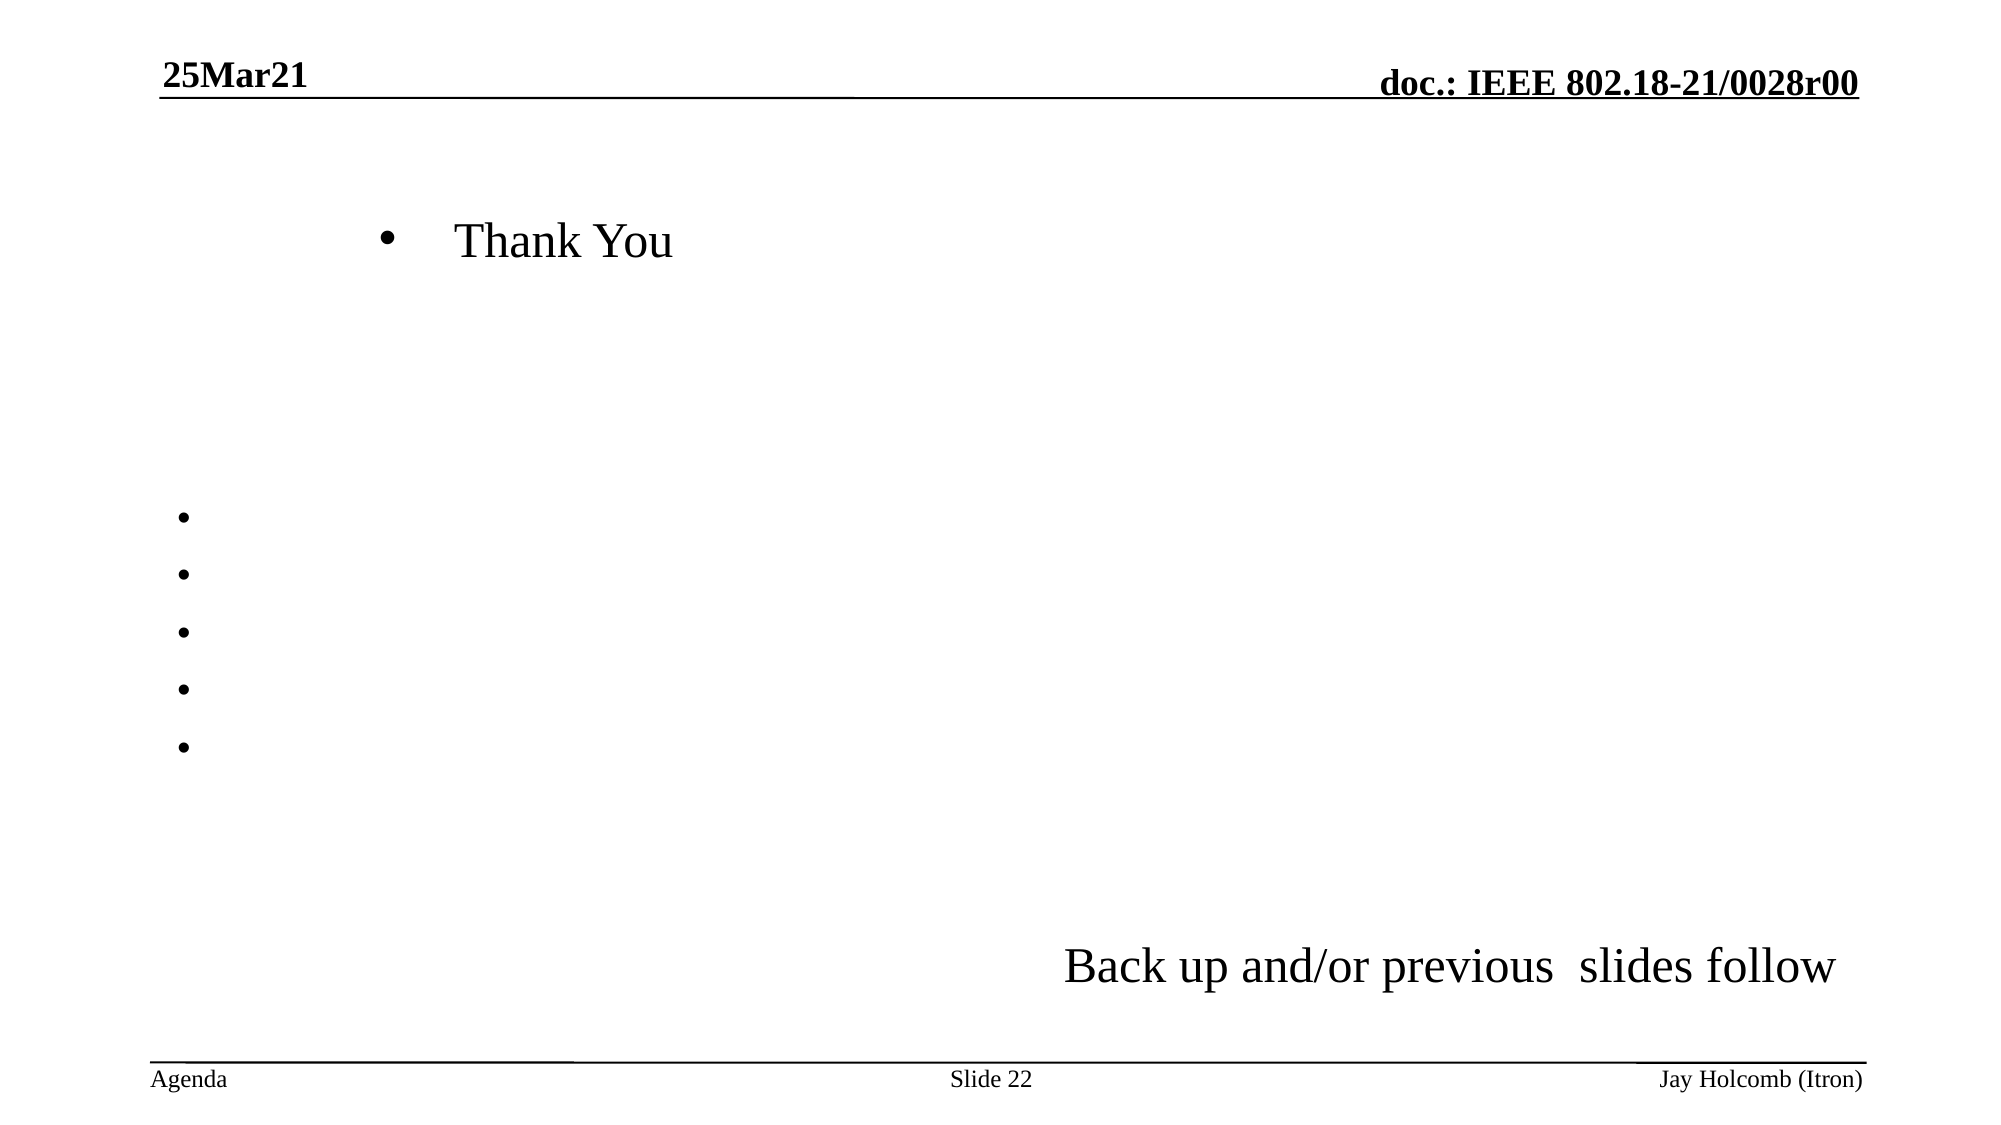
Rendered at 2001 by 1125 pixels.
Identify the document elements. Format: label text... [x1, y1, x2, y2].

footer Jay Holcomb (Itron) [1166, 1061, 1864, 1093]
slide_number Slide 22 [916, 1061, 1067, 1123]
text_box [162, 487, 1864, 844]
text_box Back up and/or previous slides follow [1026, 924, 1852, 1000]
text_box Thank You [364, 199, 1027, 320]
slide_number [162, 49, 526, 96]
